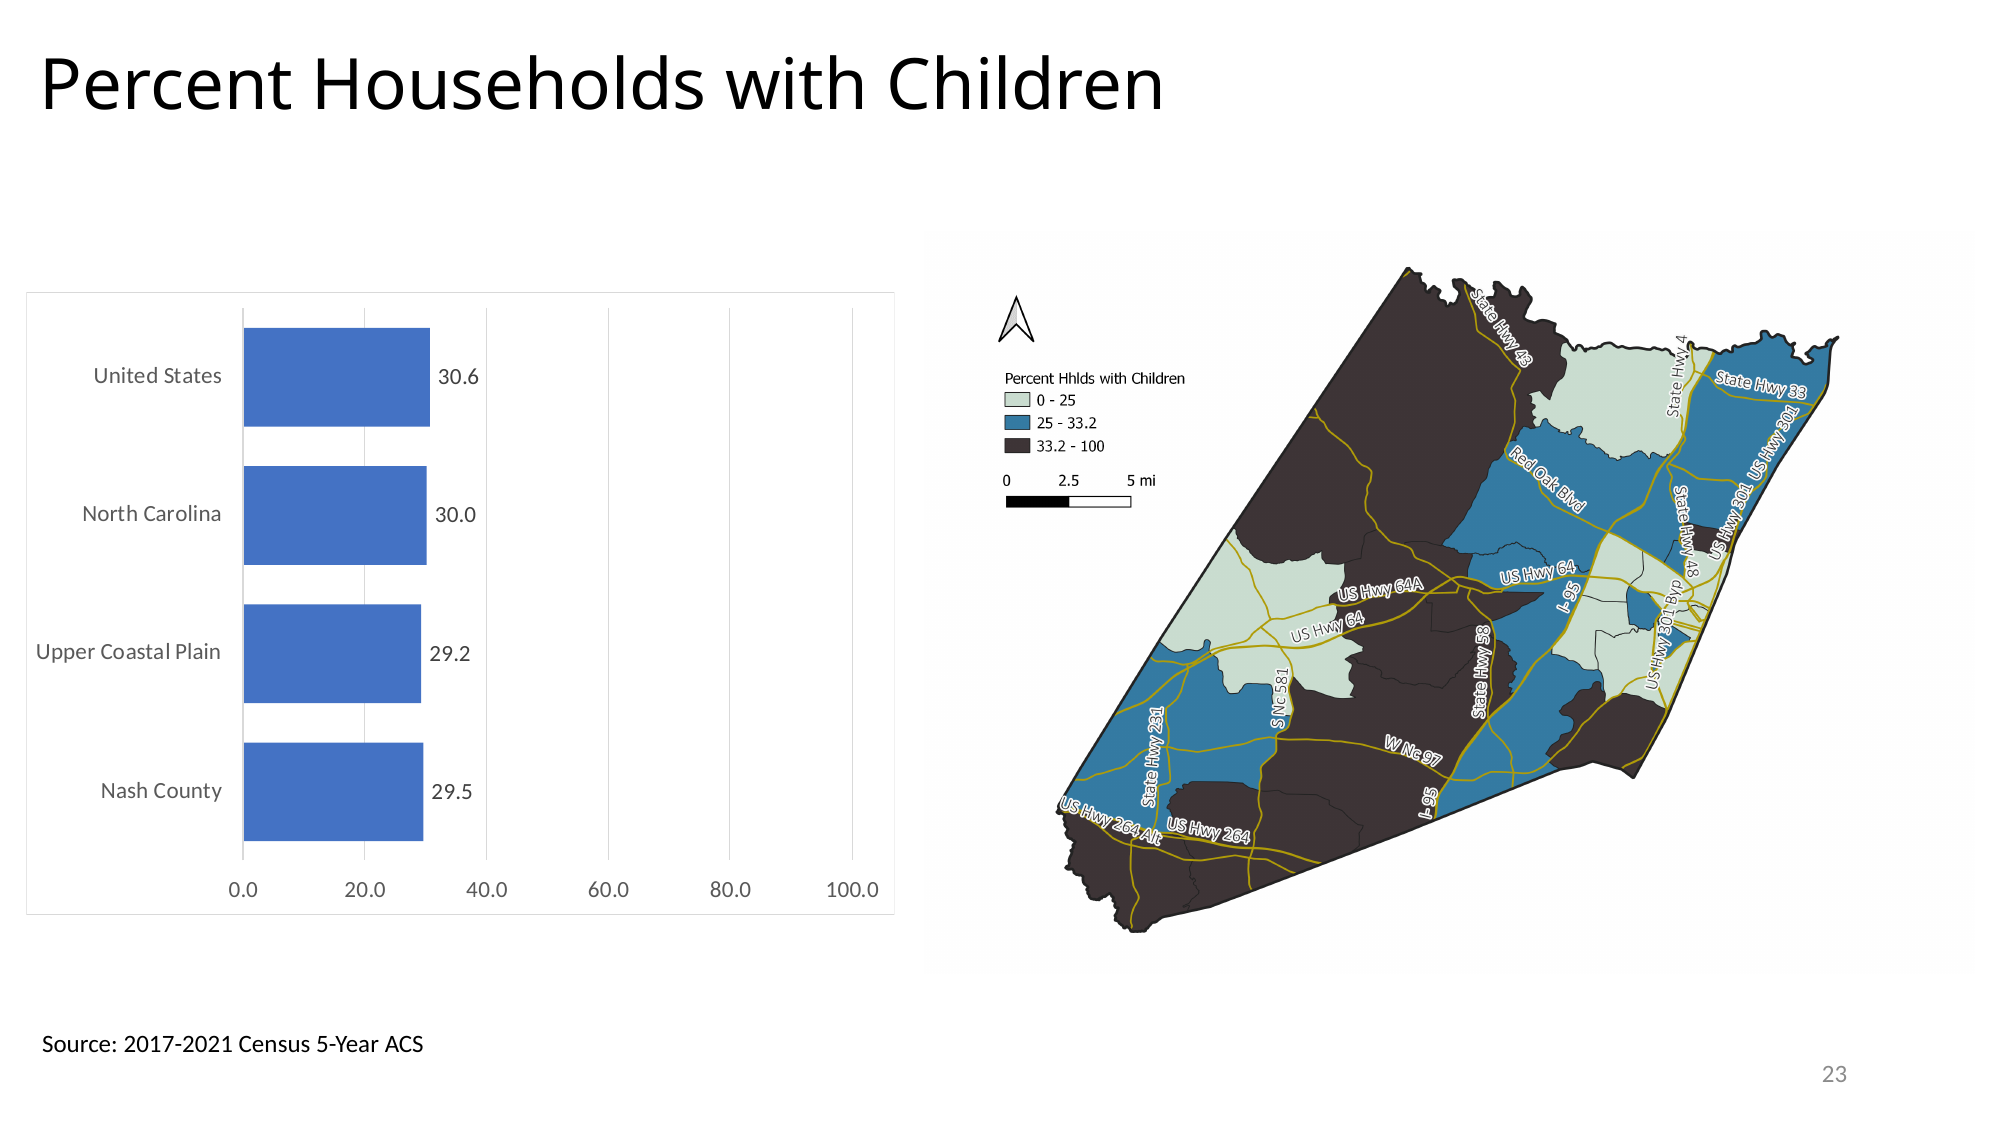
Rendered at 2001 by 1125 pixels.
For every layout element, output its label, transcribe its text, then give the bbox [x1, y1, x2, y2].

title Percent Households with Children [24, 5, 1737, 169]
picture [25, 290, 895, 915]
slide_number 23 [1412, 1042, 1863, 1103]
picture [924, 231, 1975, 974]
text_box Source: 2017-2021 Census 5-Year ACS [27, 1020, 440, 1065]
